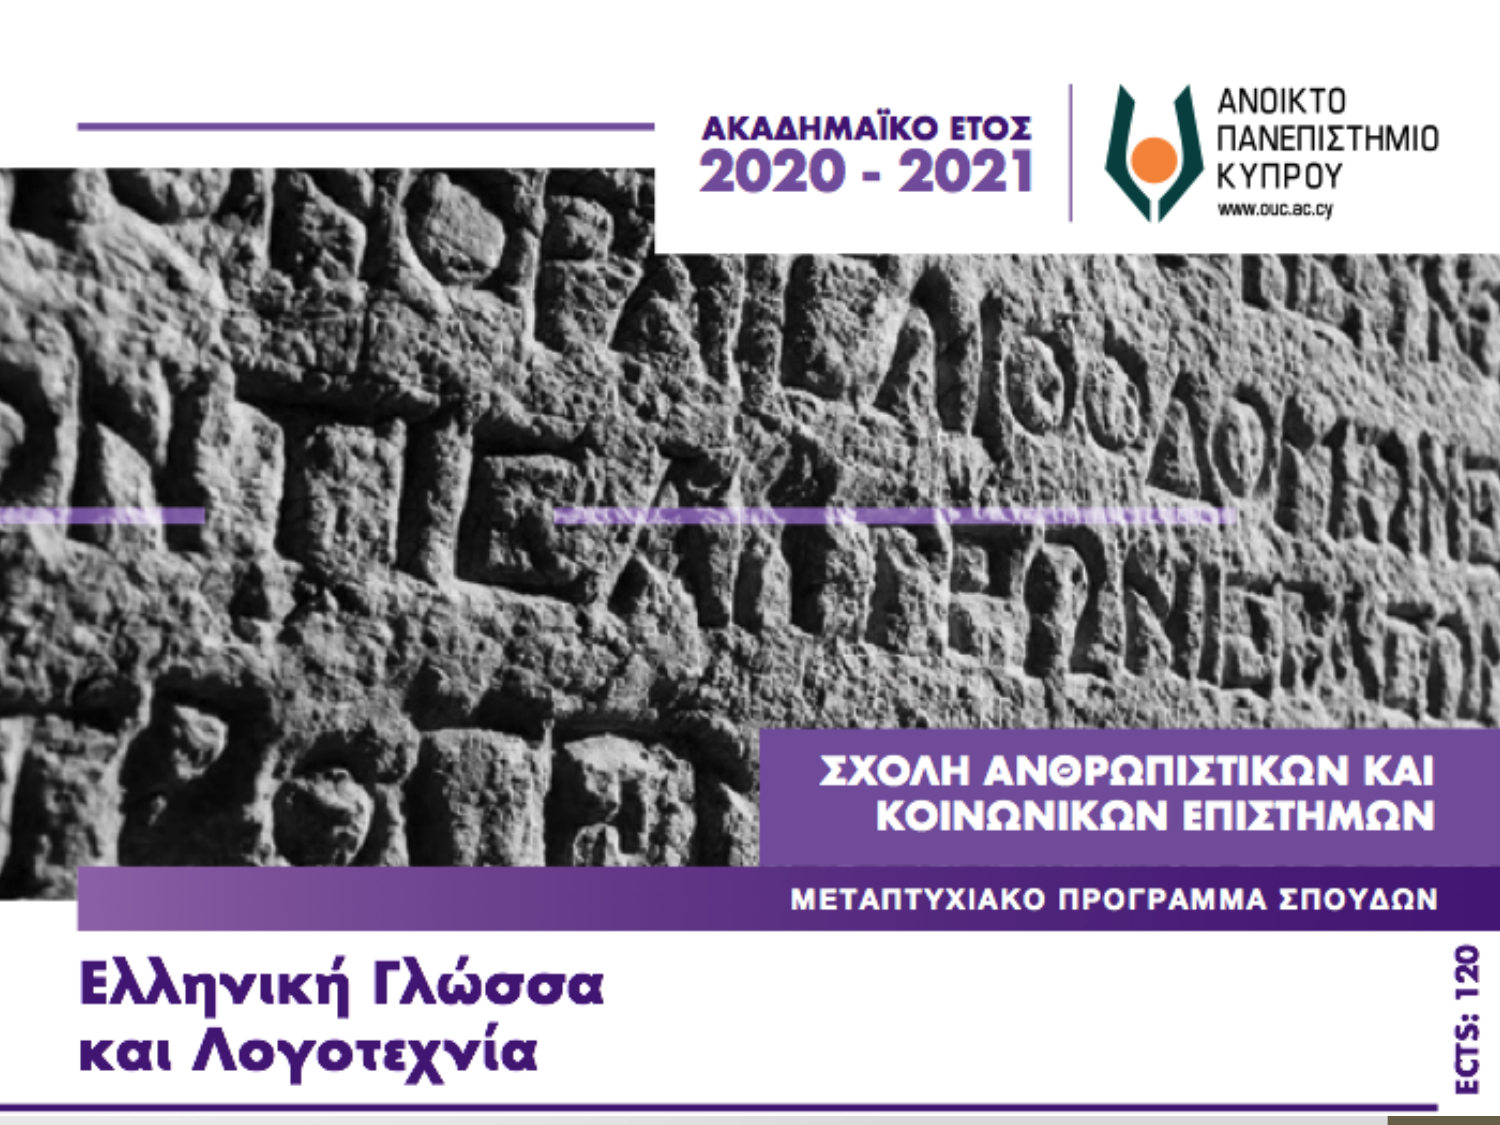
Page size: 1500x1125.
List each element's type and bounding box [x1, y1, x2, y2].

list [0, 0, 1500, 1125]
